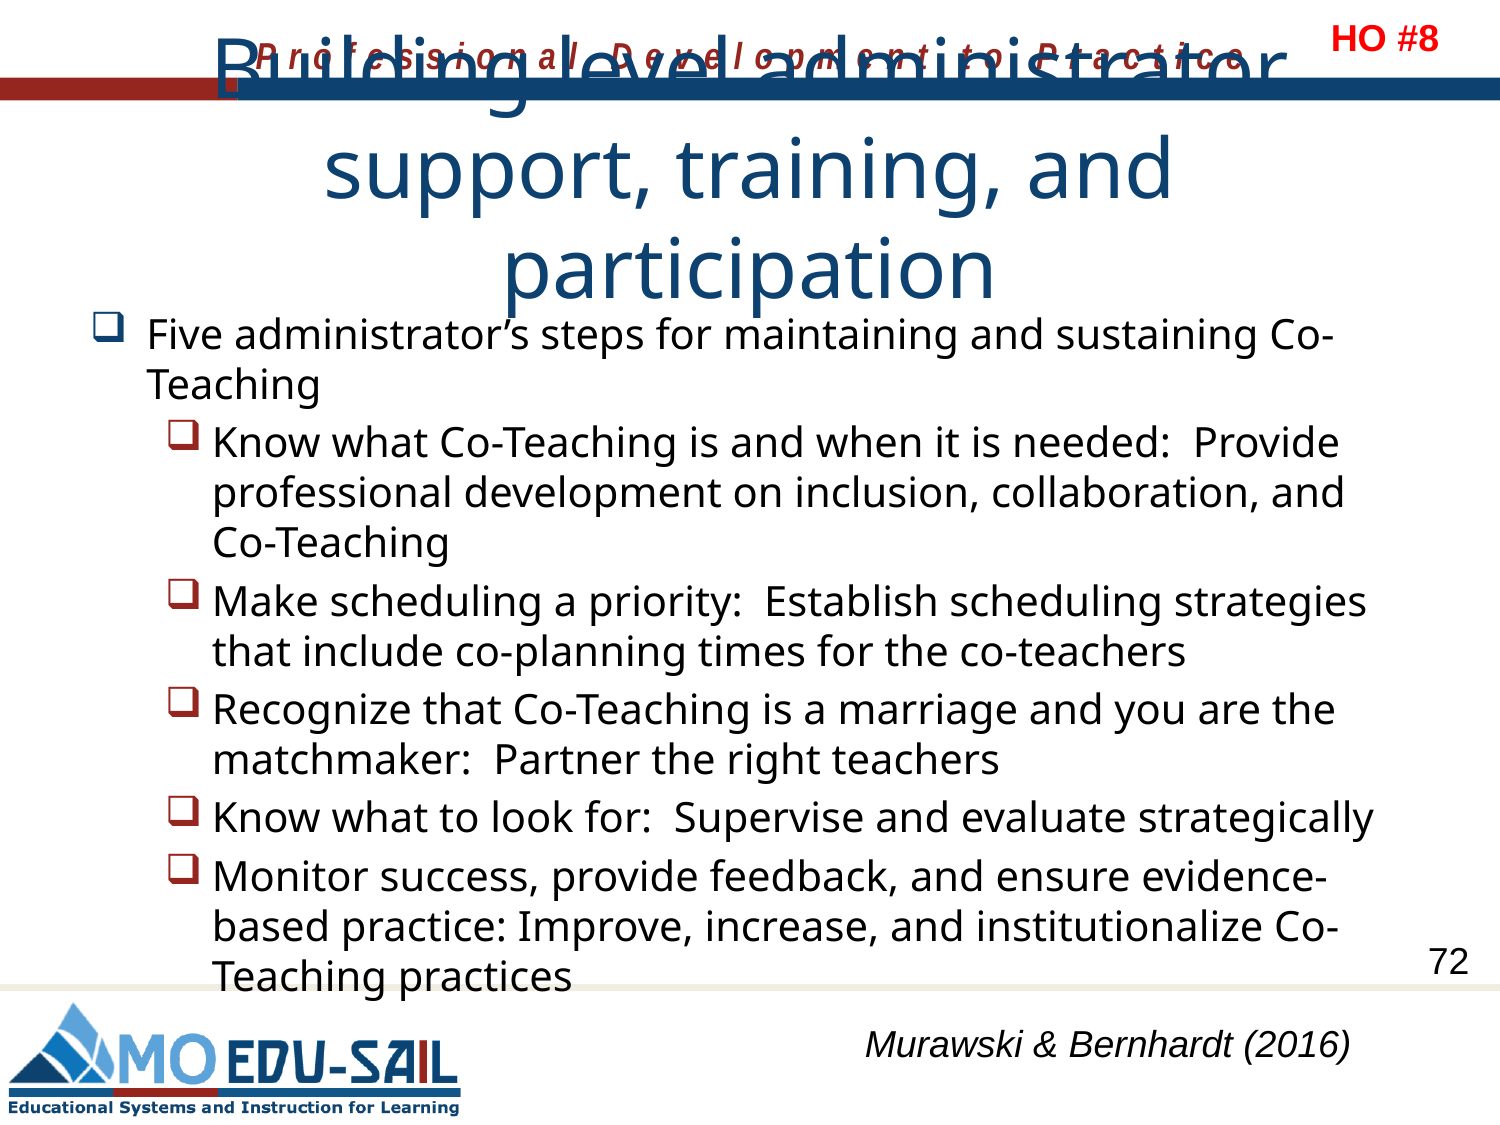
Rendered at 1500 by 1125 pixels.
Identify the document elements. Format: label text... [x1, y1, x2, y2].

text_box HO #8 [1316, 6, 1455, 67]
slide_number 72 [1409, 926, 1500, 992]
picture [8, 997, 475, 1120]
text_box Murawski & Bernhardt (2016) [849, 1012, 1410, 1118]
title Building level administrator support, training, and participation [124, 99, 1376, 299]
list Five administrator’s steps for maintaining and sustaining Co-Teaching Know what Co-Teaching is and when it is needed: Provide professional development on inclusion, collaboration, and Co-Teaching Make scheduling a priority: Establish scheduling strategies that include co-planning times for the co-teachers Recognize that Co-Teaching is a marriage and you are the matchmaker: Partner the right teachers Know what to look for: Supervise and evaluate strategically Monitor success, provide feedback, and ensure evidence-based practice: Improve, increase, and institutionalize Co-Teaching practices [74, 299, 1426, 951]
